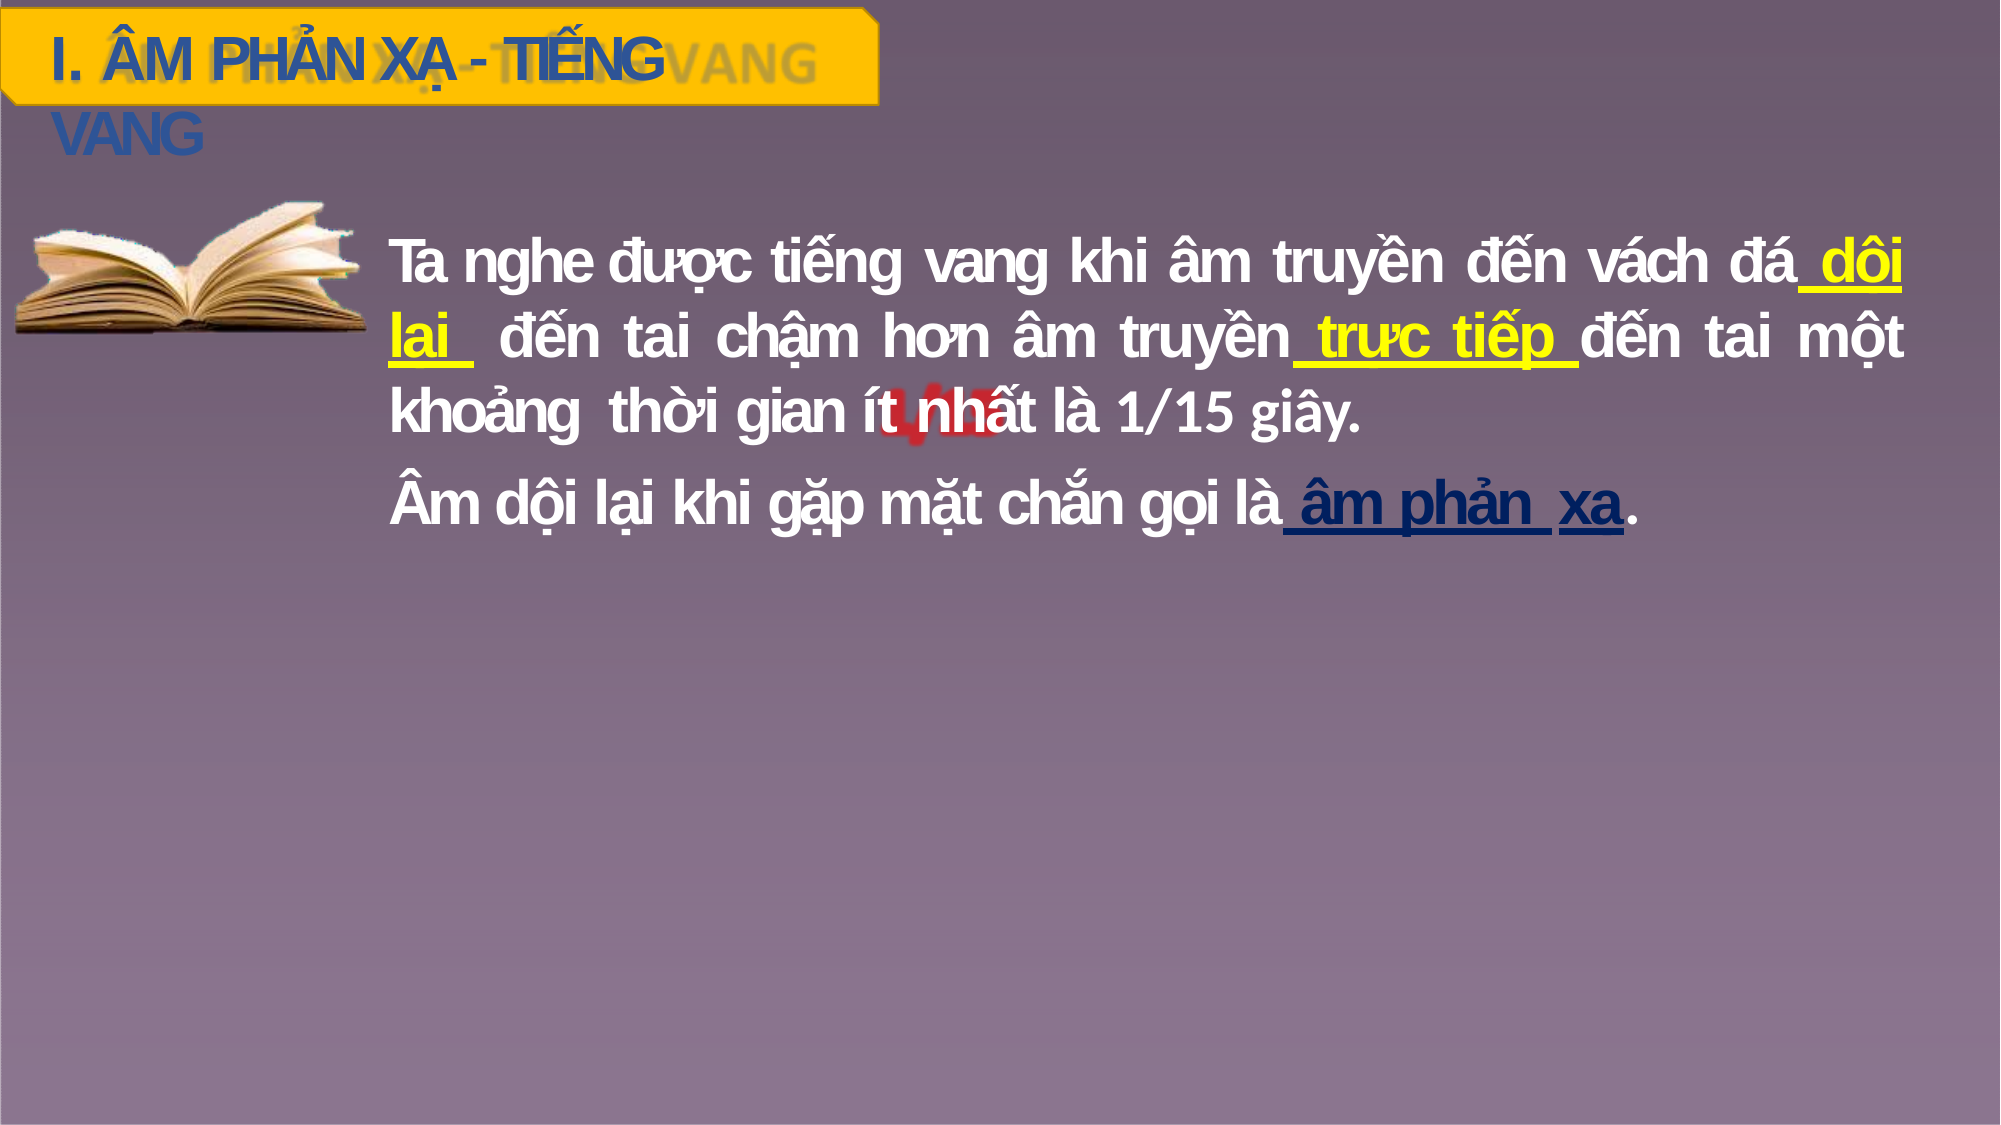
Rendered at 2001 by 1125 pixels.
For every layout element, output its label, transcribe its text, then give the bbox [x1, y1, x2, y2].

title I. ÂM PHẢN XẠ - TIẾNG VANG [48, 16, 821, 90]
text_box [0, 91, 1049, 496]
picture [0, 0, 2000, 1125]
text_box Ta nghe được tiếng vang khi âm truyền đến vách đá dội lại đến tai chậm hơn âm truyền trực tiếp đến tai một khoảng thời gian ít nhất là 1/15 giây. Âm dội lại khi gặp mặt chắn gọi là âm phản xạ. [386, 217, 1903, 538]
